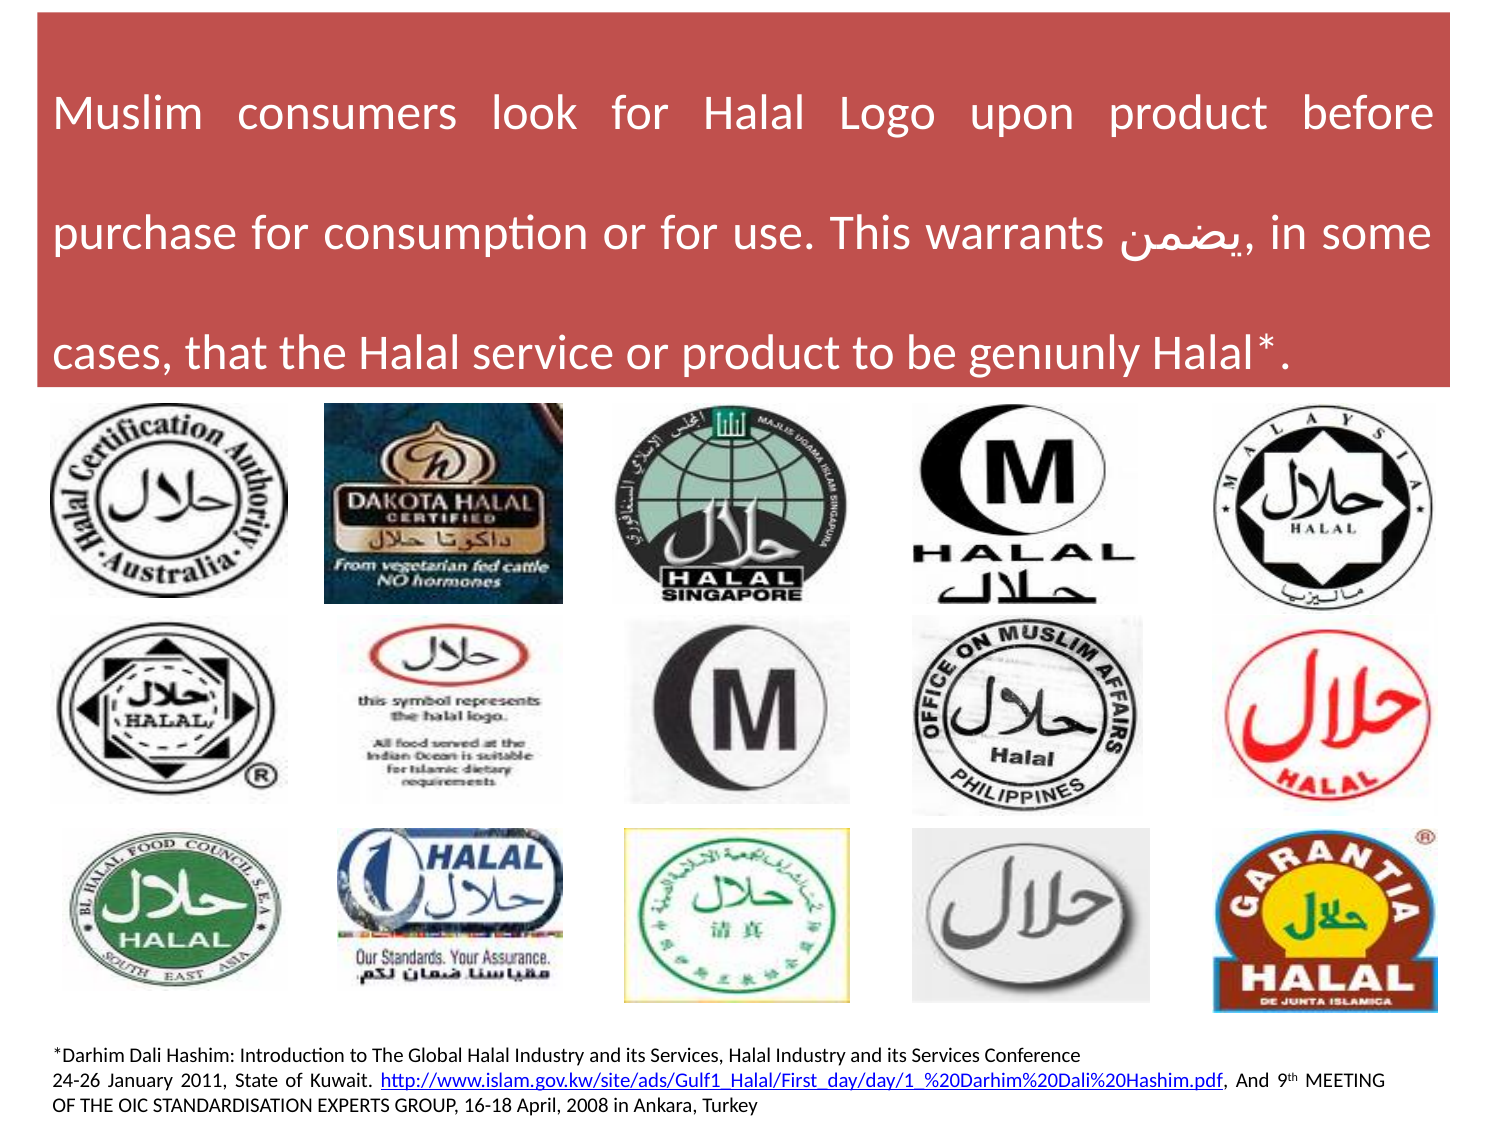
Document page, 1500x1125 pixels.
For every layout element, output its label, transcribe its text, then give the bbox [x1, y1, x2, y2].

picture [337, 827, 563, 991]
picture [62, 827, 288, 991]
picture [612, 402, 851, 604]
picture [912, 827, 1151, 1004]
picture [624, 615, 851, 804]
picture [624, 827, 851, 1004]
picture [1212, 827, 1438, 1013]
picture [324, 402, 563, 604]
picture [49, 615, 288, 804]
text_box Muslim consumers look for Halal Logo upon product before purchase for consumption or for use. This warrants يضمن, in some cases, that the Halal service or product to be genıunly Halal*. [37, 12, 1450, 388]
picture [912, 402, 1138, 604]
text_box *Darhim Dali Hashim: Introduction to The Global Halal Industry and its Services, Halal Industry and its Services Conference 24-26 January 2011, State of Kuwait. http://www.islam.gov.kw/site/ads/Gulf1_Halal/First_day/day/1_%20Darhim%20Dali%20Hashim.pdf, And 9th MEETING OF THE OIC STANDARDISATION EXPERTS GROUP, 16-18 April, 2008 in Ankara, Turkey [37, 1034, 1400, 1124]
picture [912, 615, 1143, 816]
picture [462, 402, 475, 406]
picture [337, 615, 563, 804]
picture [1212, 402, 1438, 816]
picture [49, 402, 288, 598]
